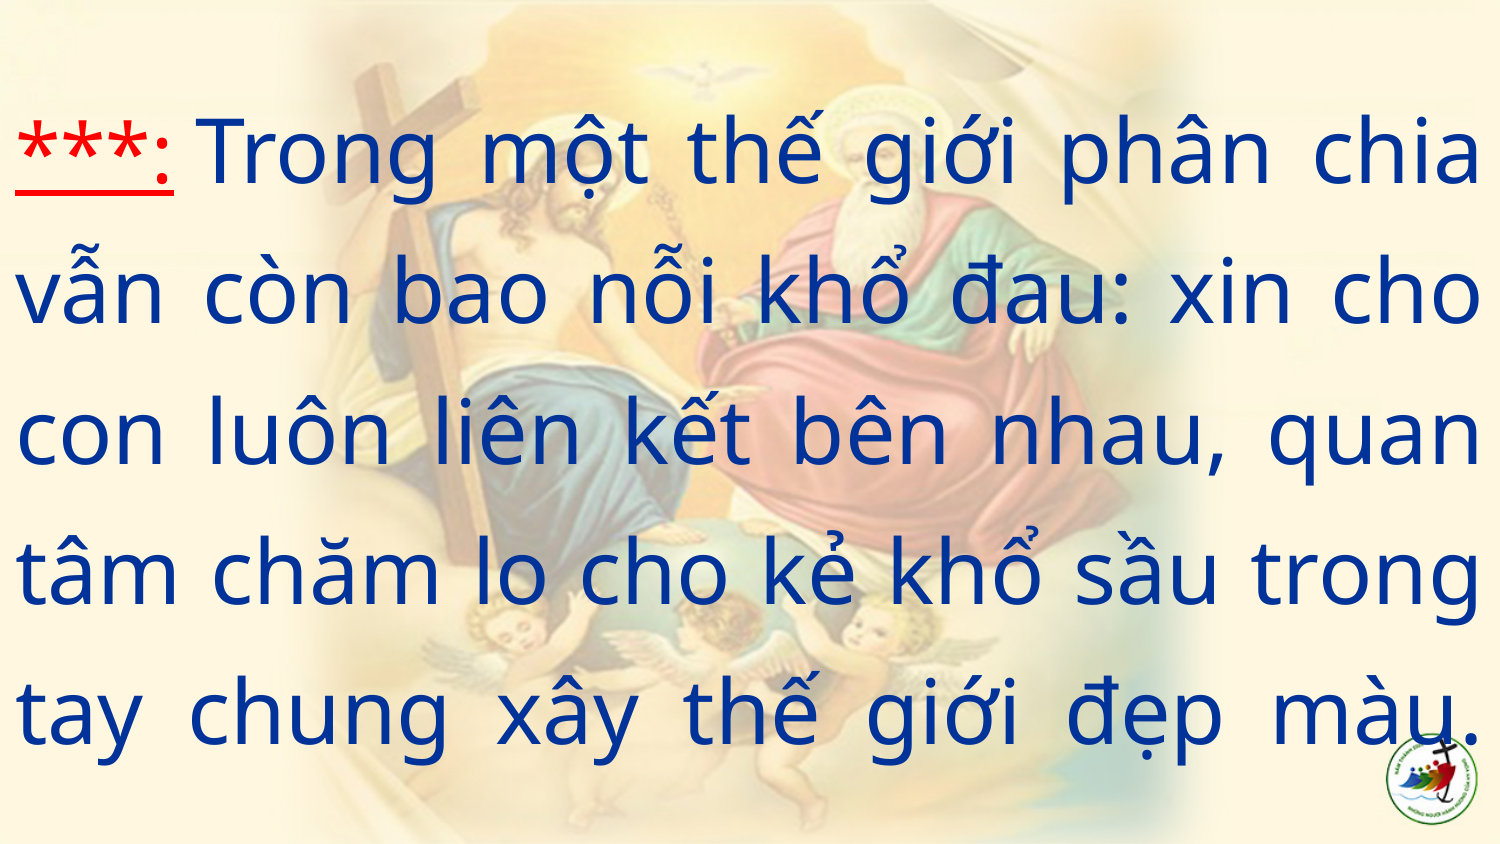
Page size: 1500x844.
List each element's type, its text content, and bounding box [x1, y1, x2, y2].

subtitle ***: Trong một thế giới phân chia vẫn còn bao nỗi khổ đau: xin cho con luôn liên kết bên nhau, quan tâm chăm lo cho kẻ khổ sầu trong tay chung xây thế giới đẹp màu. [0, 0, 1500, 844]
